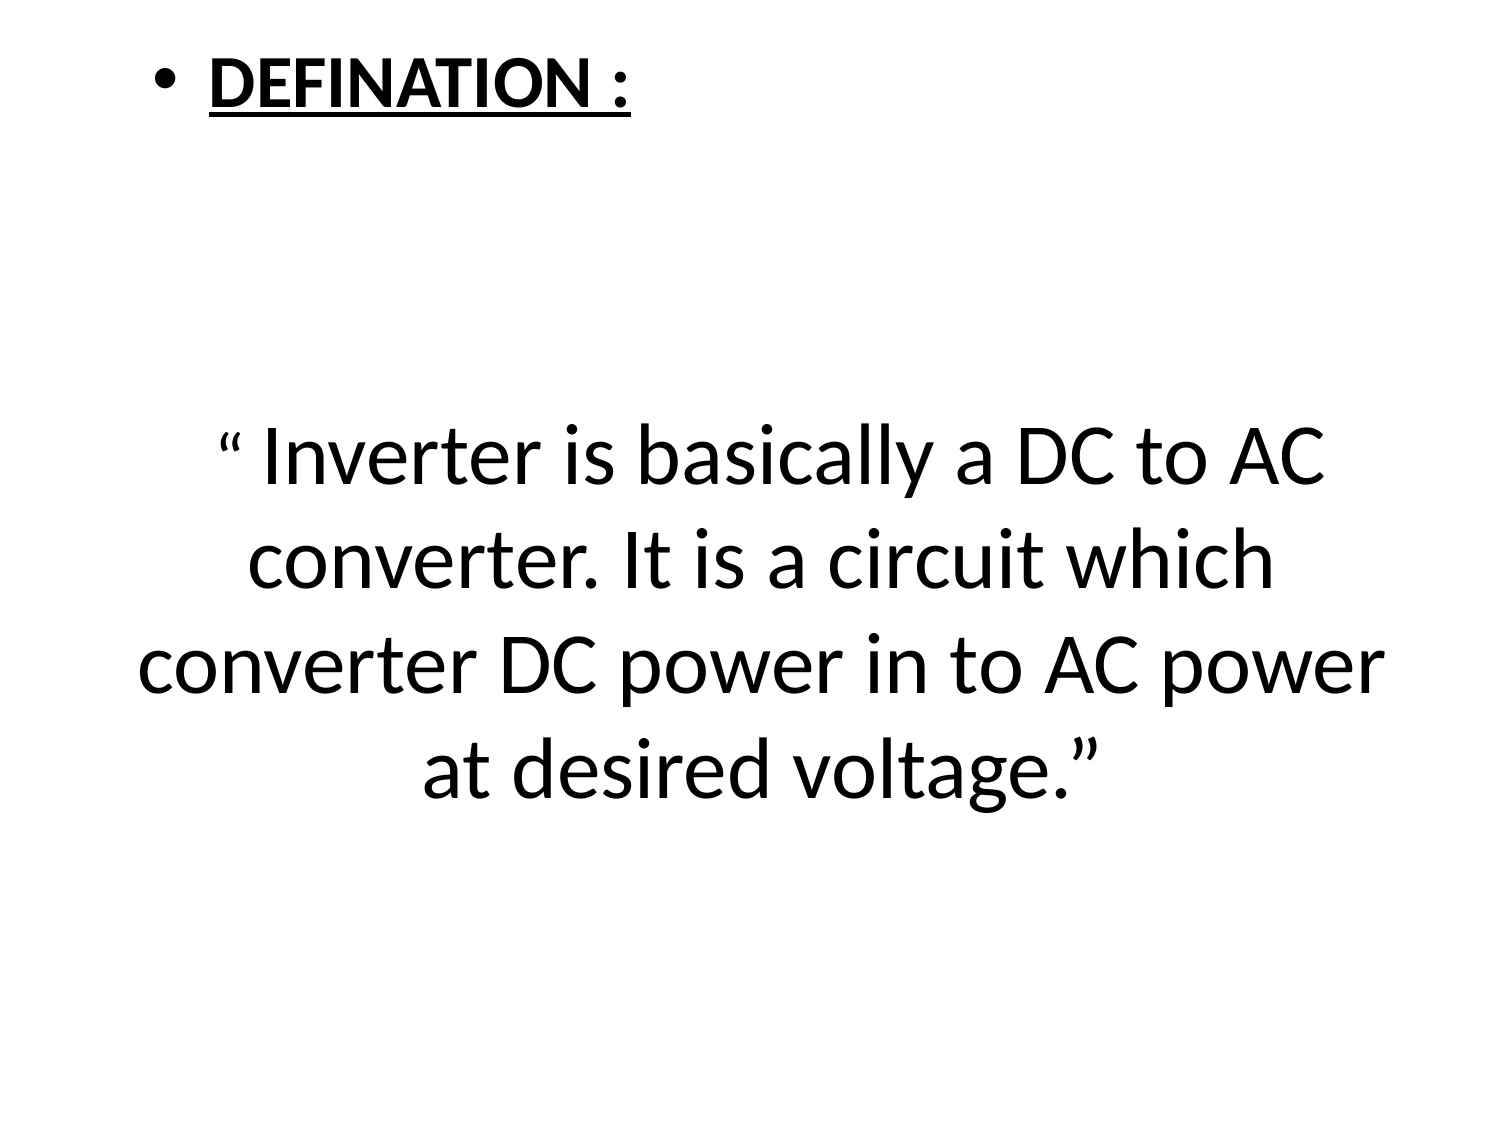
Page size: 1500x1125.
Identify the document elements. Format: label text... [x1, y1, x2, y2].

title “ Inverter is basically a DC to AC converter. It is a circuit which converter DC power in to AC power at desired voltage.” [87, 387, 1438, 825]
list DEFINATION : [137, 24, 1500, 363]
